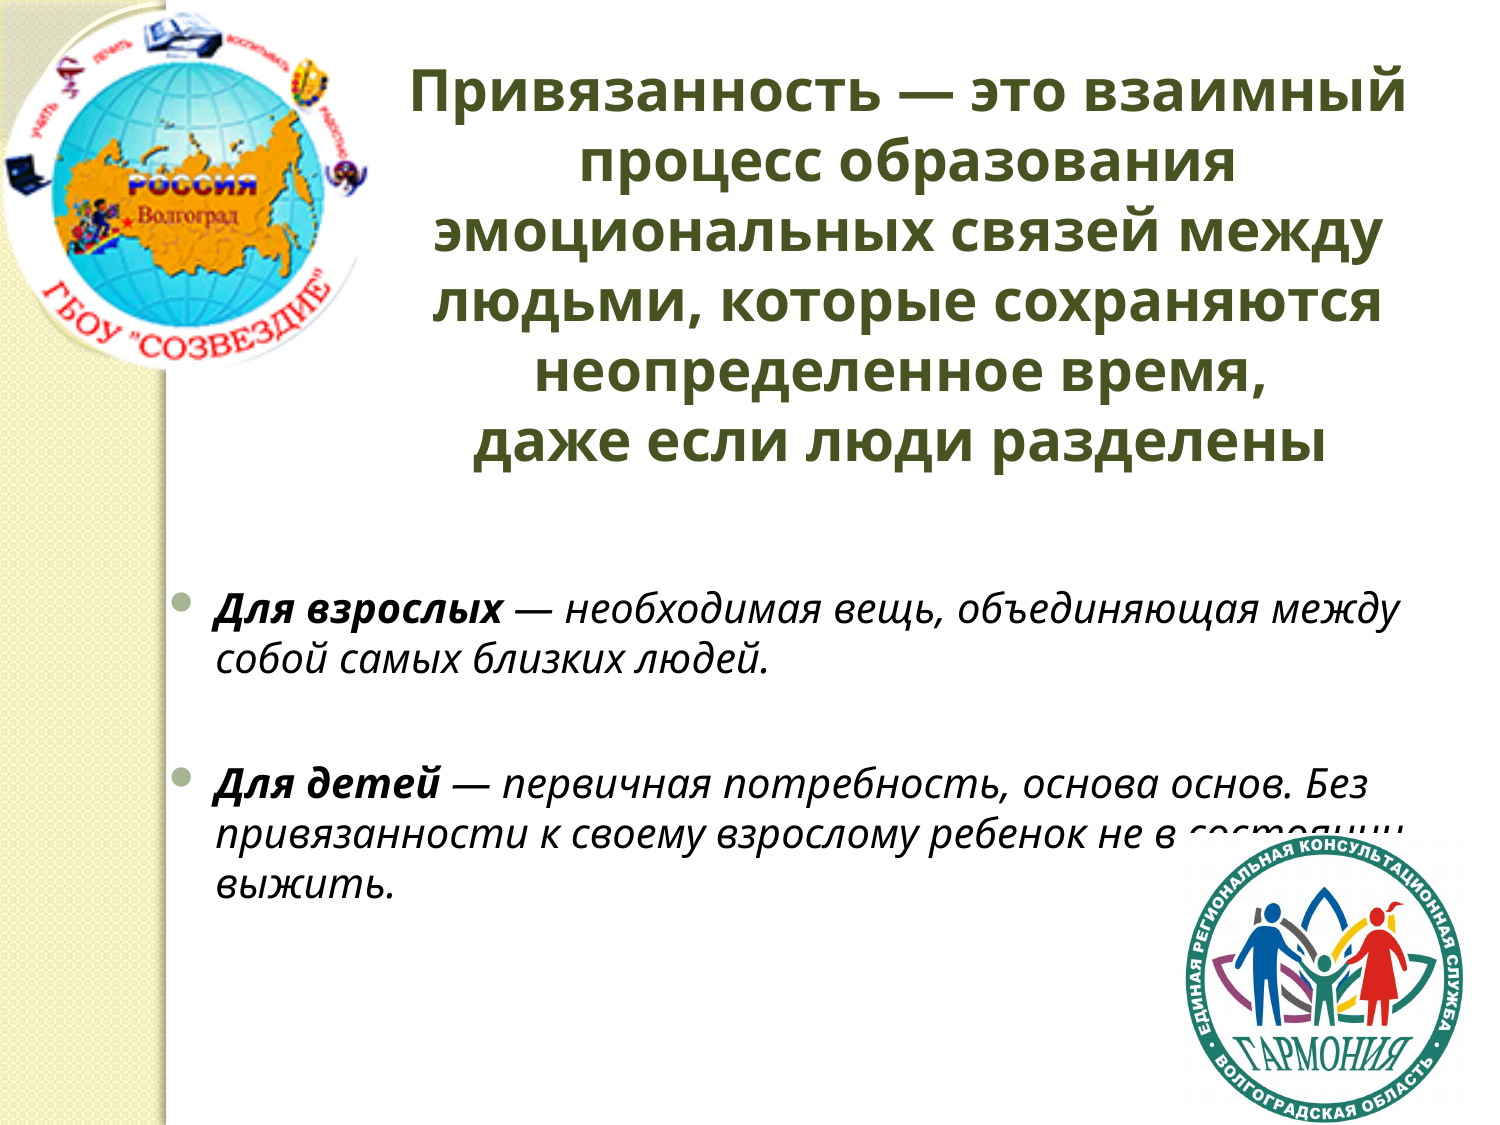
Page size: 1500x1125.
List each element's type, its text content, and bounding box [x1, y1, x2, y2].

title Привязанность — это взаимный процесс образования эмоциональных связей между людьми, которые сохраняются неопределенное время, даже если люди разделены [375, 105, 1466, 386]
picture [0, 0, 376, 376]
picture [1183, 833, 1466, 1125]
list Для взрослых — необходимая вещь, объединяющая между собой самых близких людей. Для детей — первичная потребность, основа основ. Без привязанности к своему взрослому ребенок не в состоянии выжить. [140, 386, 1466, 1055]
